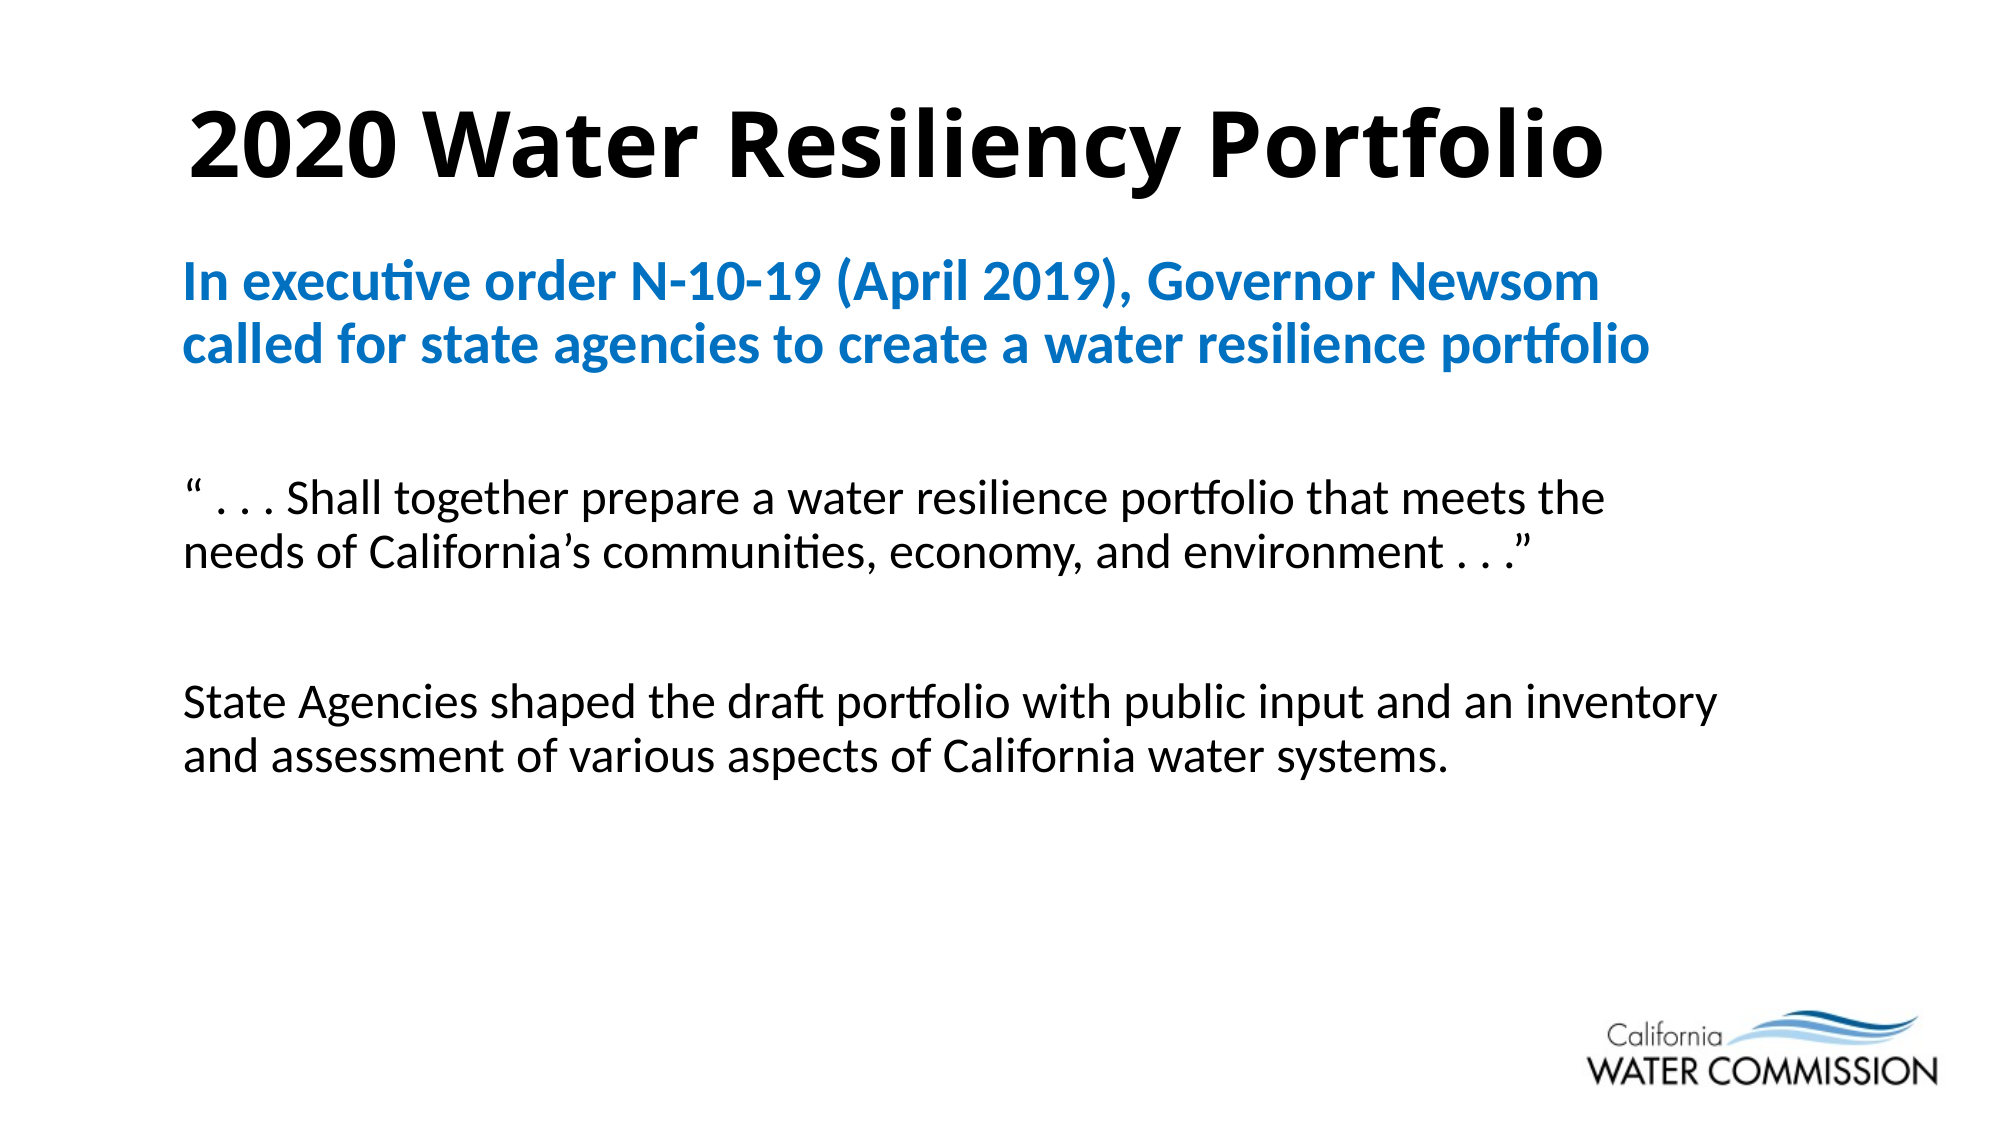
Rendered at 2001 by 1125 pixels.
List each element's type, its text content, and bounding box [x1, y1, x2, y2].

text_box 2020 Water Resiliency Portfolio [173, 59, 1863, 206]
list In executive order N-10-19 (April 2019), Governor Newsom called for state agencies to create a water resilience portfolio “ . . . Shall together prepare a water resilience portfolio that meets the needs of California’s communities, economy, and environment . . .” State Agencies shaped the draft portfolio with public input and an inventory and assessment of various aspects of California water systems. [167, 242, 1740, 876]
picture [1580, 1008, 1946, 1094]
